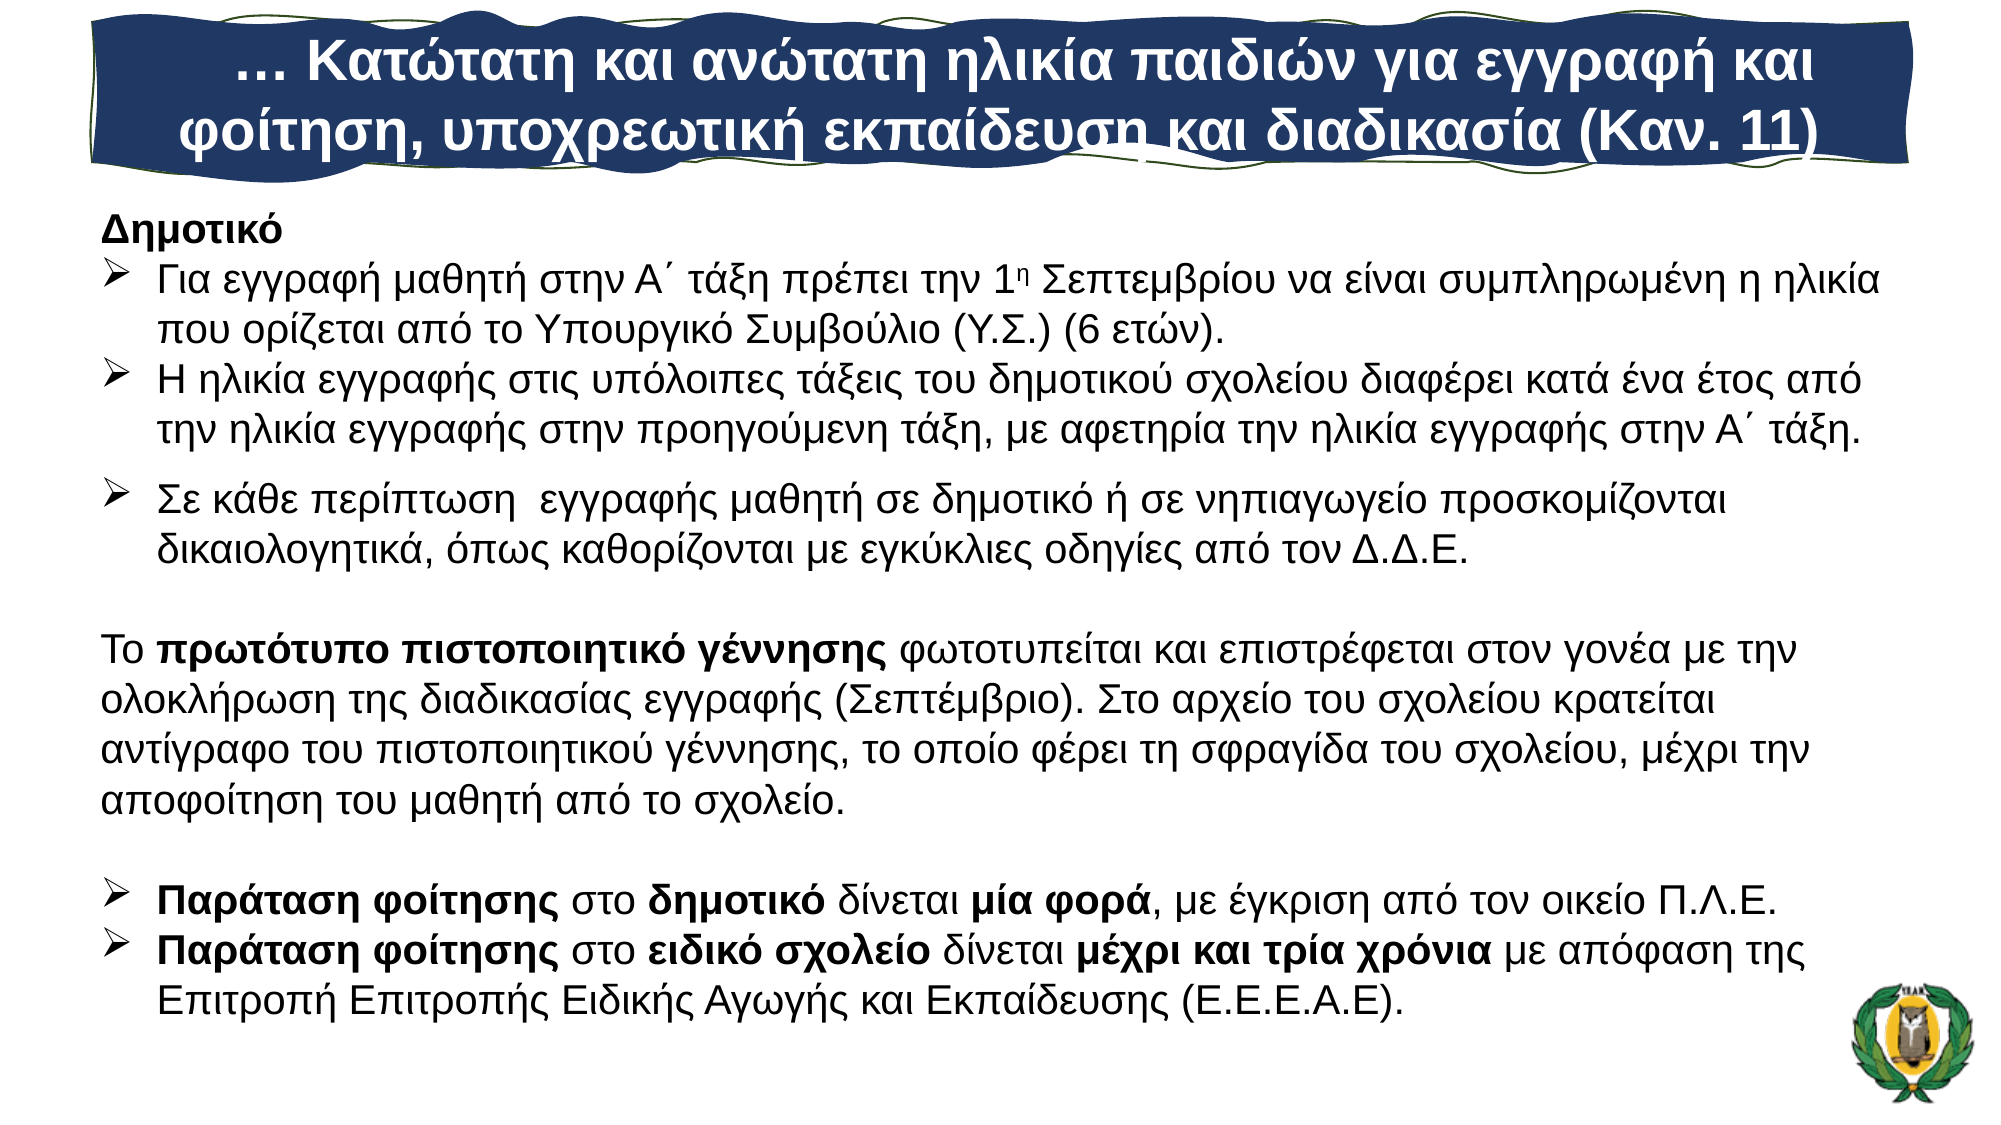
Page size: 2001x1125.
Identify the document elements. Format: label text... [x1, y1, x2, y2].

text_box … Κατώτατη και ανώτατη ηλικία παιδιών για εγγραφή και φοίτηση, υποχρεωτική εκπαίδευση και διαδικασία (Καν. 11) [89, 9, 1914, 183]
text_box Δημοτικό Για εγγραφή μαθητή στην Α΄ τάξη πρέπει την 1η Σεπτεμβρίου να είναι συμπληρωμένη η ηλικία που ορίζεται από το Υπουργικό Συμβούλιο (Υ.Σ.) (6 ετών). Η ηλικία εγγραφής στις υπόλοιπες τάξεις του δημοτικού σχολείου διαφέρει κατά ένα έτος από την ηλικία εγγραφής στην προηγούμενη τάξη, με αφετηρία την ηλικία εγγραφής στην Α΄ τάξη. Σε κάθε περίπτωση εγγραφής μαθητή σε δημοτικό ή σε νηπιαγωγείο προσκομίζονται δικαιολογητικά, όπως καθορίζονται με εγκύκλιες οδηγίες από τον Δ.Δ.Ε. Το πρωτότυπο πιστοποιητικό γέννησης φωτοτυπείται και επιστρέφεται στον γονέα με την ολοκλήρωση της διαδικασίας εγγραφής (Σεπτέμβριο). Στο αρχείο του σχολείου κρατείται αντίγραφο του πιστοποιητικού γέννησης, το οποίο φέρει τη σφραγίδα του σχολείου, μέχρι την αποφοίτηση του μαθητή από το σχολείο. Παράταση φοίτησης στο δημοτικό δίνεται μία φορά, με έγκριση από τον οικείο Π.Λ.Ε. Παράταση φοίτησης στο ειδικό σχολείο δίνεται μέχρι και τρία χρόνια με απόφαση της Επιτροπή Επιτροπής Ειδικής Αγωγής και Εκπαίδευσης (Ε.Ε.Ε.Α.Ε). [85, 194, 1908, 1030]
picture [1841, 969, 1988, 1114]
